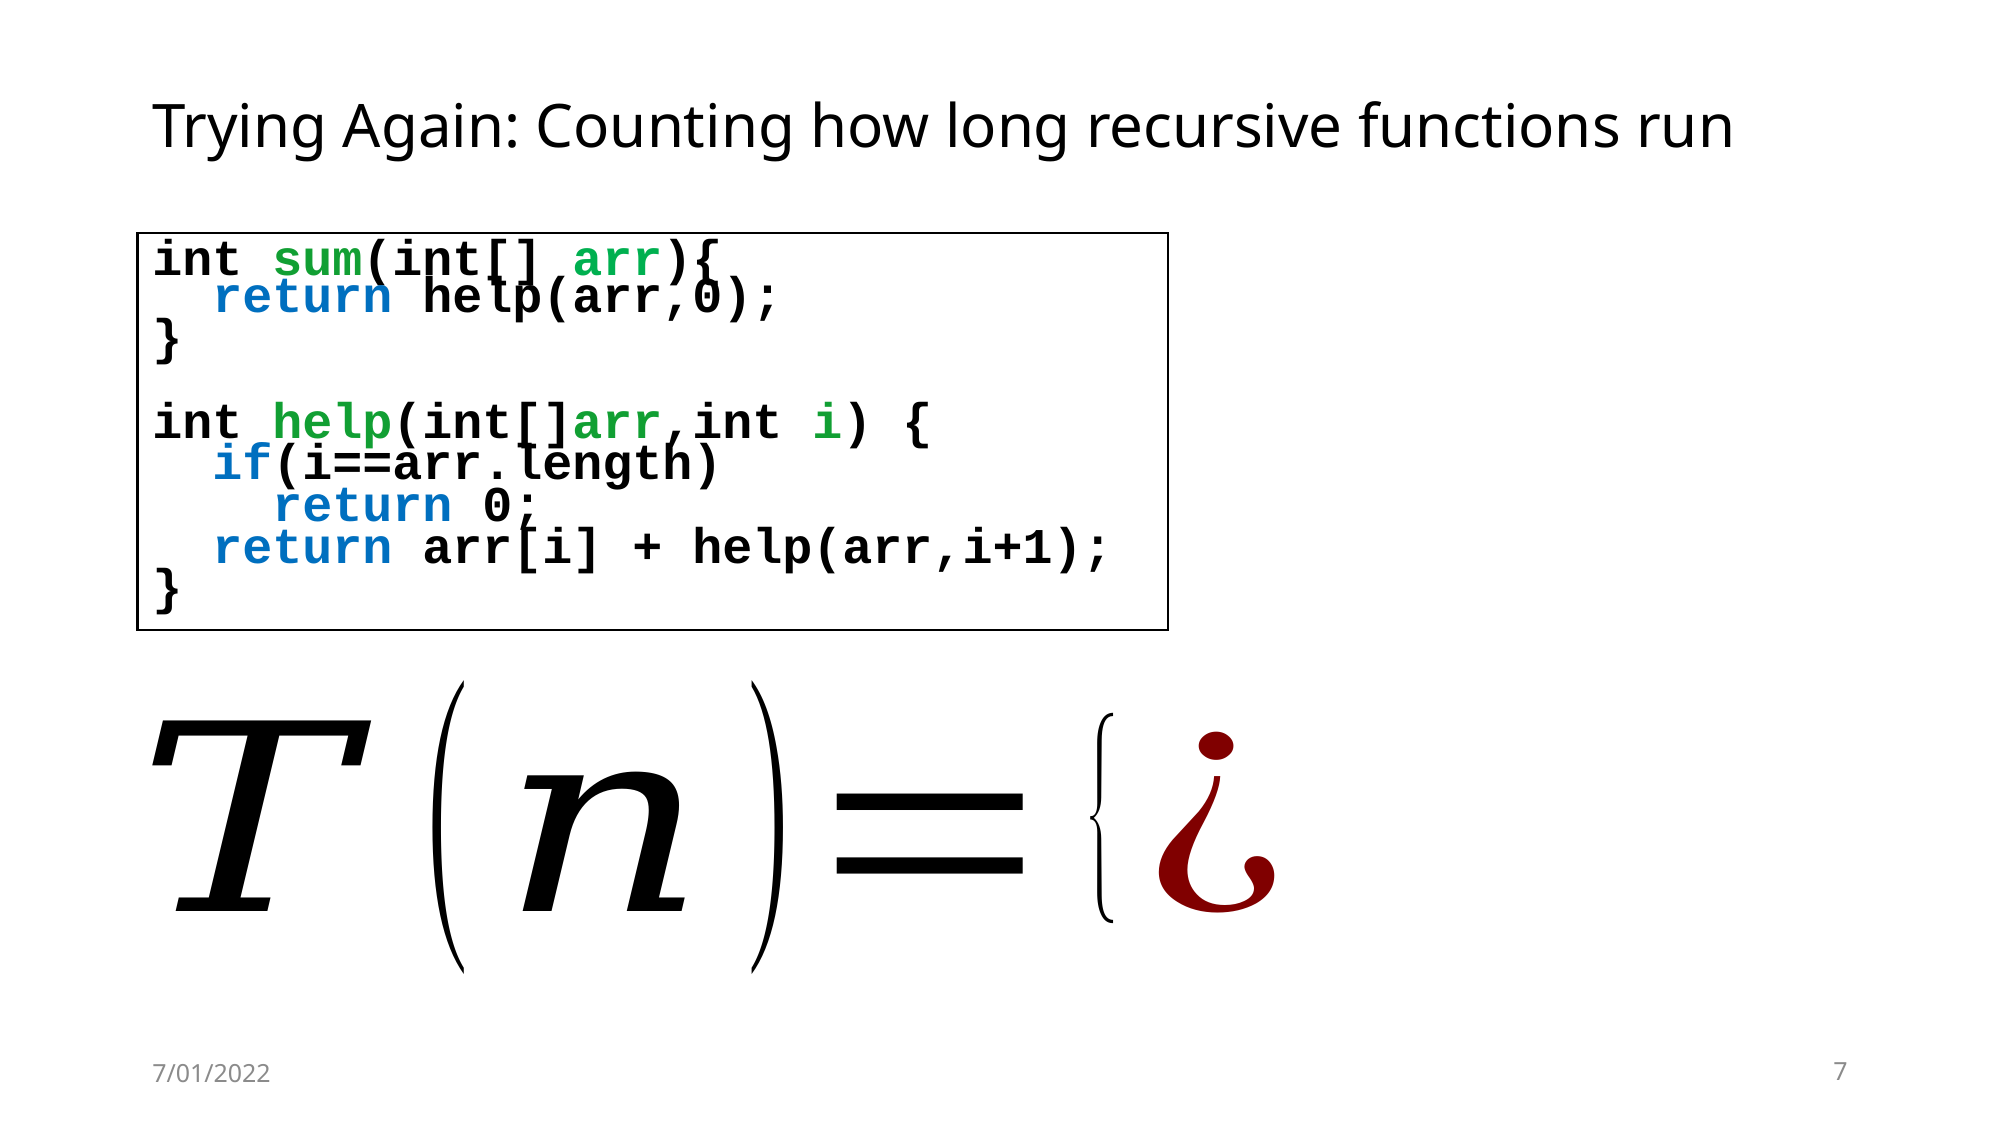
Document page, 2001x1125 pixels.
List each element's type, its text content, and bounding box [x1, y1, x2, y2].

title Trying Again: Counting how long recursive functions run [137, 59, 1863, 198]
text_box int sum(int[] arr){ return help(arr,0); } int help(int[]arr,int i) { if(i==arr.length) return 0; return arr[i] + help(arr,i+1); } [136, 232, 1169, 631]
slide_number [137, 1042, 588, 1103]
slide_number 7 [1412, 1042, 1863, 1103]
